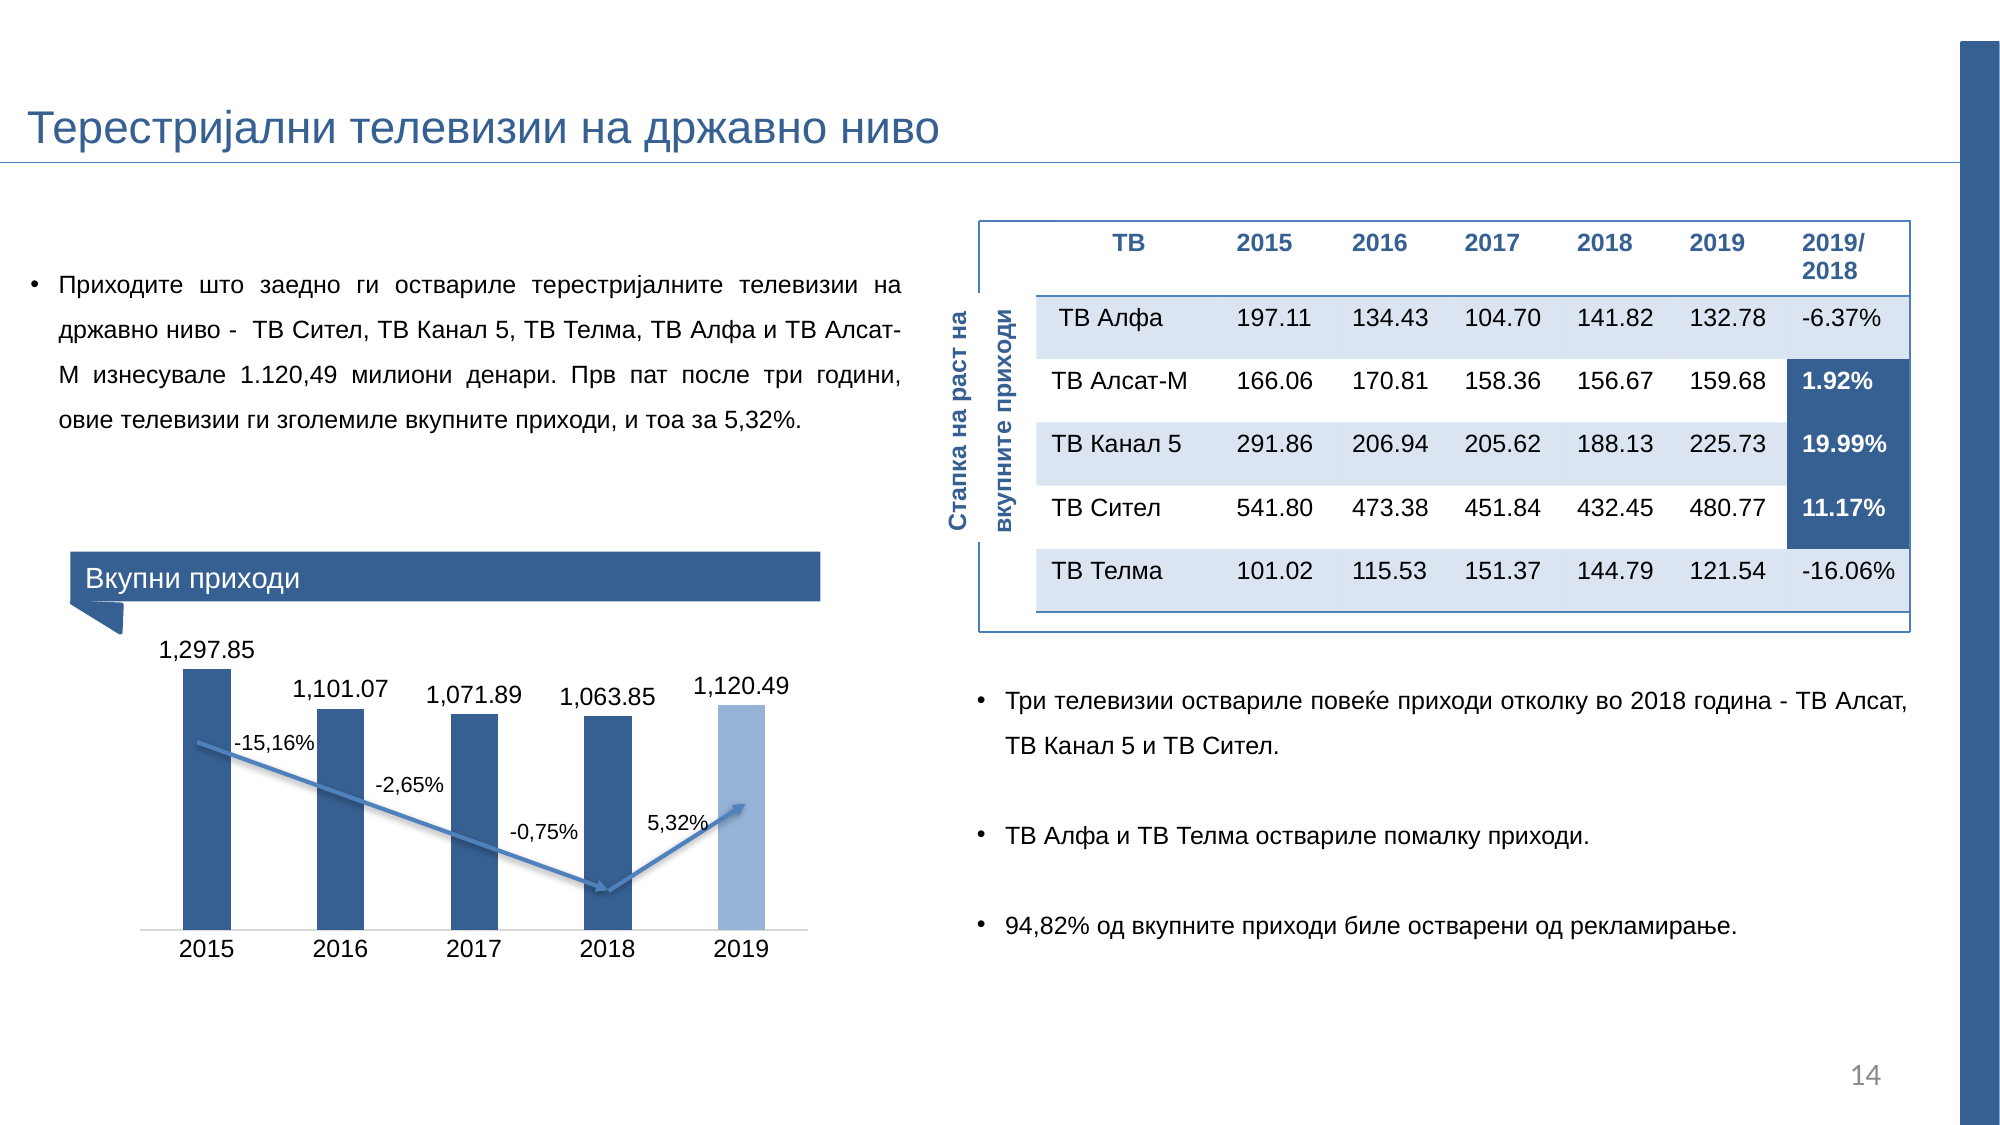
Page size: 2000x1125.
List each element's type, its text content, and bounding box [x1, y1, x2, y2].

table_cell ТВ Сител [1036, 486, 1222, 549]
table_cell ТВ Телма [1036, 549, 1222, 611]
text_box Вкупни приходи [70, 551, 821, 602]
table_cell 188.13 [1562, 422, 1675, 486]
table_cell 132.78 [1675, 297, 1787, 359]
table_cell 104.70 [1450, 297, 1562, 359]
text_box Терестријални телевизии на државно ниво [12, 90, 1000, 161]
table_cell 480.77 [1675, 486, 1787, 549]
table_cell ТВ Алфа [1036, 297, 1222, 359]
table_cell 197.11 [1222, 297, 1337, 359]
text_box Стапка на раст на вкупните приходи [918, 293, 1035, 549]
table_cell 19.99% [1787, 422, 1905, 486]
table_cell -16.06% [1787, 549, 1905, 611]
table_header 2015 [1222, 222, 1337, 295]
table_cell 205.62 [1450, 422, 1562, 486]
table_cell 101.02 [1222, 549, 1337, 611]
table_header 2018 [1562, 222, 1675, 295]
table_cell 158.36 [1450, 359, 1562, 422]
table_cell 141.82 [1562, 297, 1675, 359]
table_cell 541.80 [1222, 486, 1337, 549]
table_cell 121.54 [1675, 549, 1787, 611]
text_box [1960, 173, 2000, 1125]
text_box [196, 741, 609, 891]
table_cell ТВ Канал 5 [1036, 422, 1222, 486]
table_cell ТВ Алсат-М [1036, 359, 1222, 422]
table_cell 225.73 [1675, 422, 1787, 486]
table_cell 170.81 [1337, 359, 1450, 422]
table_cell 0.00 [1960, 166, 1997, 170]
slide_number 14 [1432, 1042, 1900, 1103]
table_cell 1.92% [1787, 359, 1905, 422]
table_header ТВ [1036, 222, 1222, 295]
text_box [69, 600, 124, 635]
table_header 2017 [1450, 222, 1562, 295]
table_cell 166.06 [1222, 359, 1337, 422]
table_cell 451.84 [1450, 486, 1562, 549]
text_box Приходите што заедно ги оствариле терестријалните телевизии на државно ниво - ТВ Сител, ТВ Канал 5, ТВ Телма, ТВ Алфа и ТВ Алсат-М изнесувале 1.120,49 милиони денари. Прв пат после три години, овие телевизии ги зголемиле вкупните приходи, и тоа за 5,32%. [15, 246, 918, 441]
table_header 2019/ 2018 [1787, 222, 1909, 295]
table_cell 156.67 [1562, 359, 1675, 422]
table_cell 473.38 [1337, 486, 1450, 549]
text_box Три телевизии оствариле повеќе приходи отколку во 2018 година - ТВ Алсат, ТВ Канал 5 и ТВ Сител. ТВ Алфа и ТВ Телма оствариле помалку приходи. 94,82% од вкупните приходи биле остварени од рекламирање. [962, 662, 1925, 947]
table_header 2019 [1675, 222, 1787, 295]
table_cell 134.43 [1337, 297, 1450, 359]
table_header 2016 [1337, 222, 1450, 295]
table_cell 115.53 [1337, 549, 1450, 611]
table_cell 11.17% [1787, 486, 1905, 549]
table_cell 144.79 [1562, 549, 1675, 611]
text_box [608, 803, 746, 891]
text_box [1960, 41, 2000, 162]
table_cell 432.45 [1562, 486, 1675, 549]
table_cell 291.86 [1222, 422, 1337, 486]
table_cell 159.68 [1675, 359, 1787, 422]
table_cell 151.37 [1450, 549, 1562, 611]
chart [133, 631, 821, 982]
table_cell -6.37% [1787, 297, 1905, 359]
table_cell 206.94 [1337, 422, 1450, 486]
